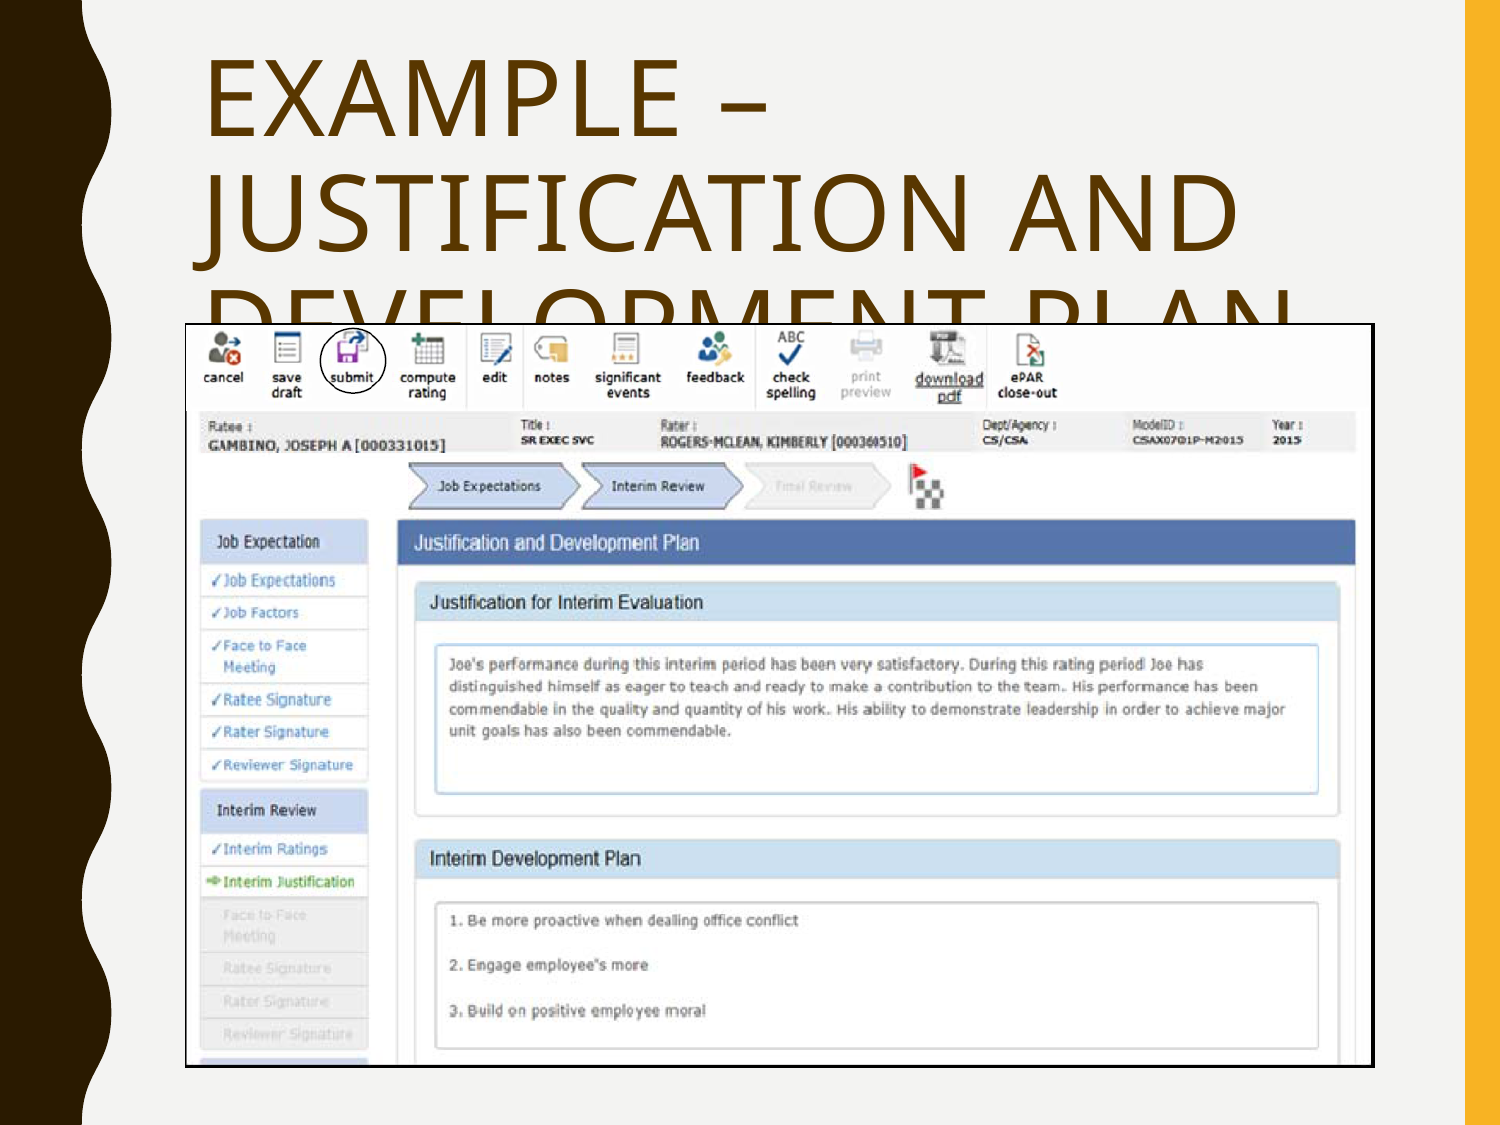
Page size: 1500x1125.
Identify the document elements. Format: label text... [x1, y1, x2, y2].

picture [186, 324, 1374, 1067]
title Example – Justification and Development Plan [186, 37, 1439, 283]
